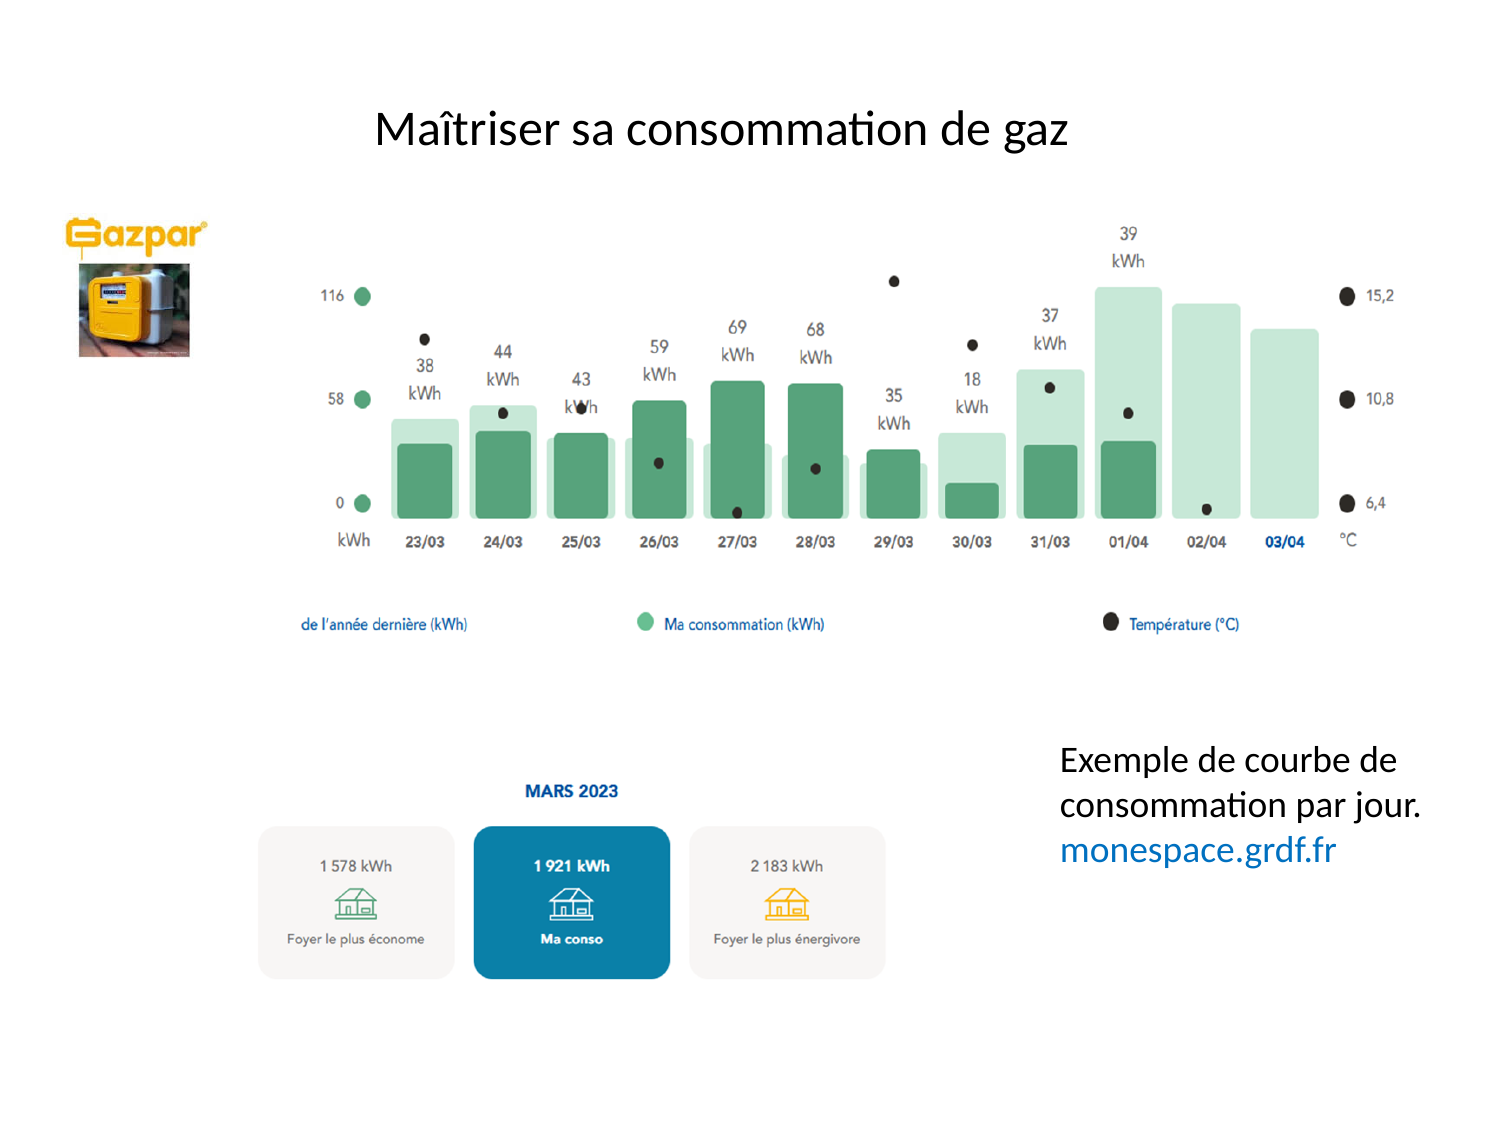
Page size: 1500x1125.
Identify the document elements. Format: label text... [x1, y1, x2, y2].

text_box Maîtriser sa consommation de gaz [360, 88, 1283, 163]
picture [62, 213, 210, 359]
picture [229, 745, 937, 1026]
text_box Exemple de courbe de consommation par jour. monespace.grdf.fr [1045, 727, 1447, 923]
picture [300, 214, 1413, 658]
